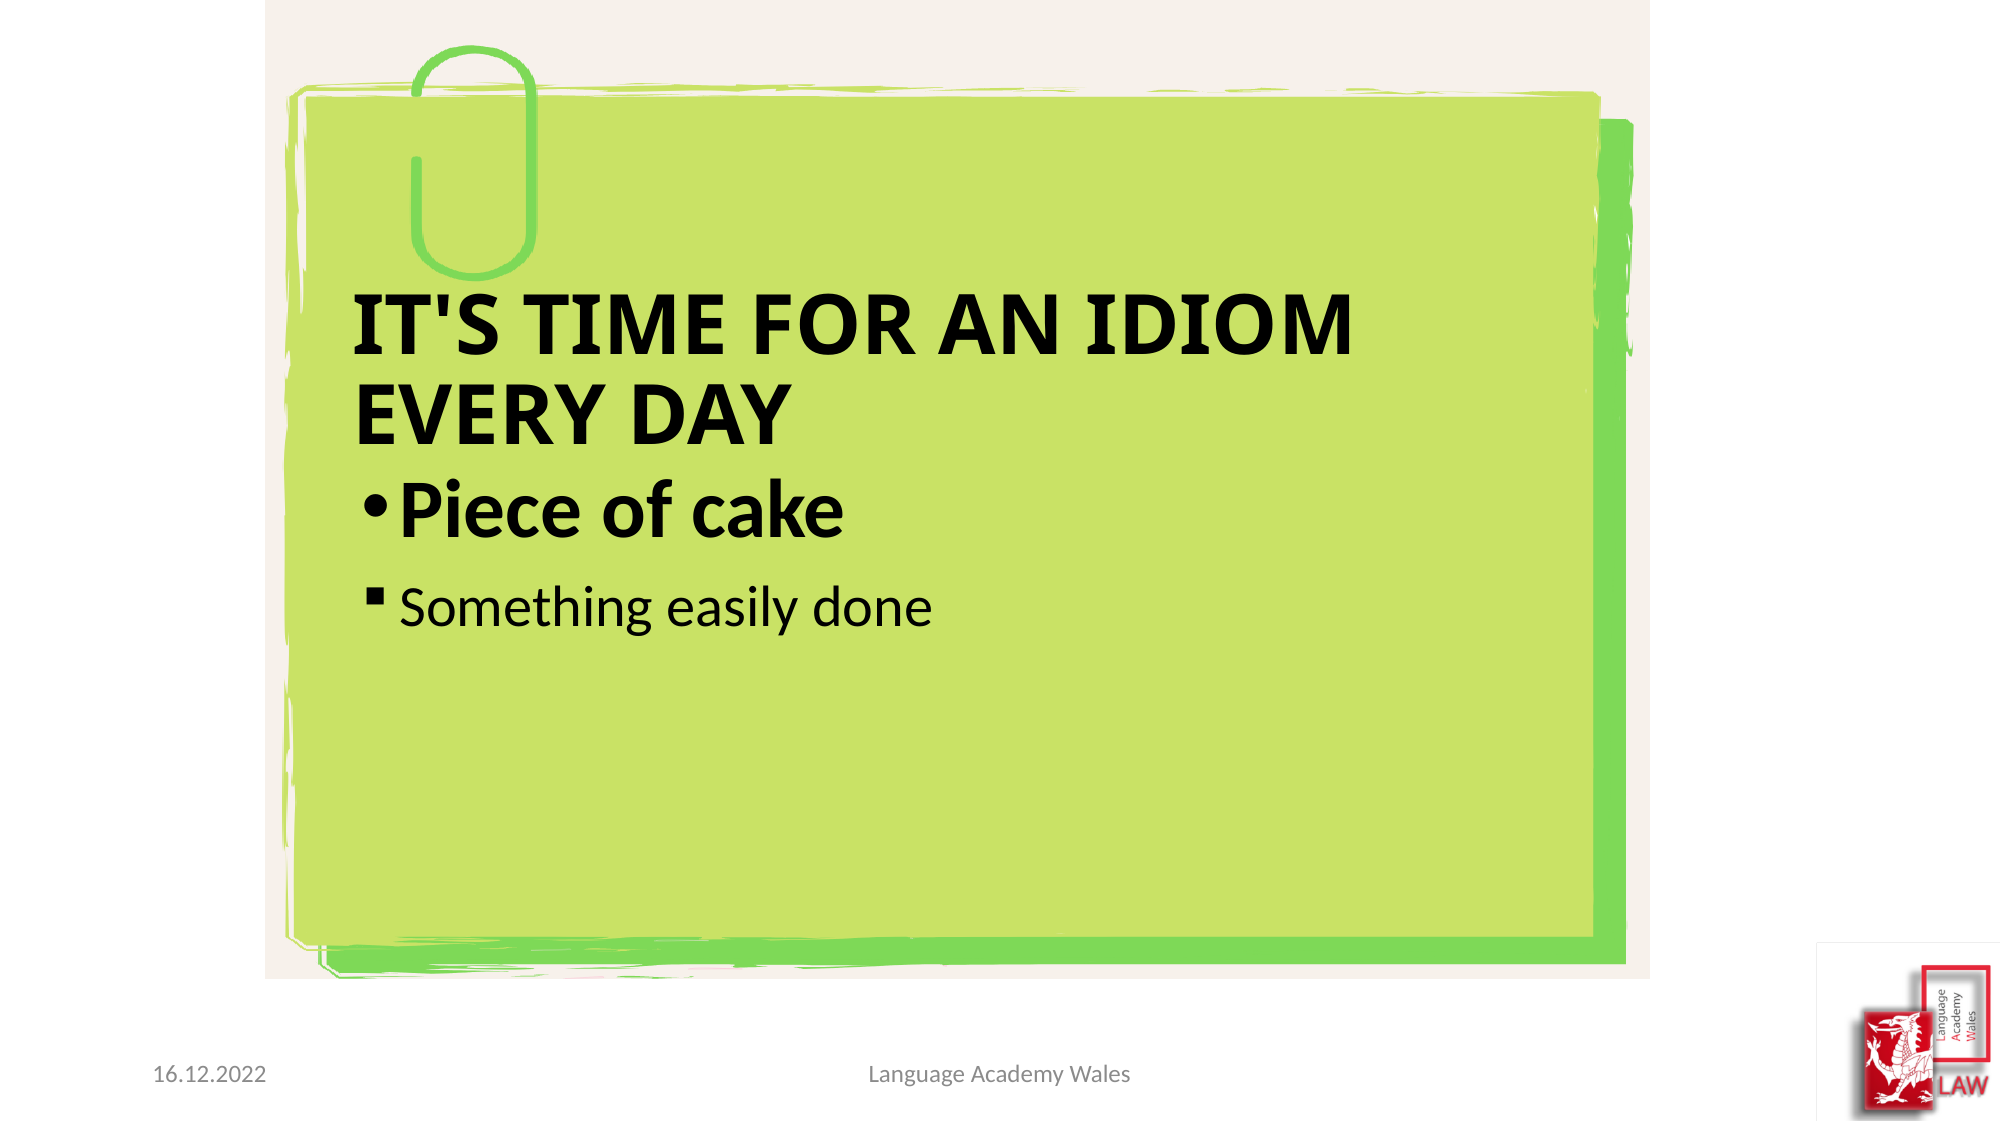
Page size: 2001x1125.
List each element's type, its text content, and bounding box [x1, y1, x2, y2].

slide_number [137, 1042, 588, 1103]
picture [1788, 914, 2000, 1121]
picture [265, 0, 1650, 979]
footer Language Academy Wales [662, 1042, 1338, 1103]
